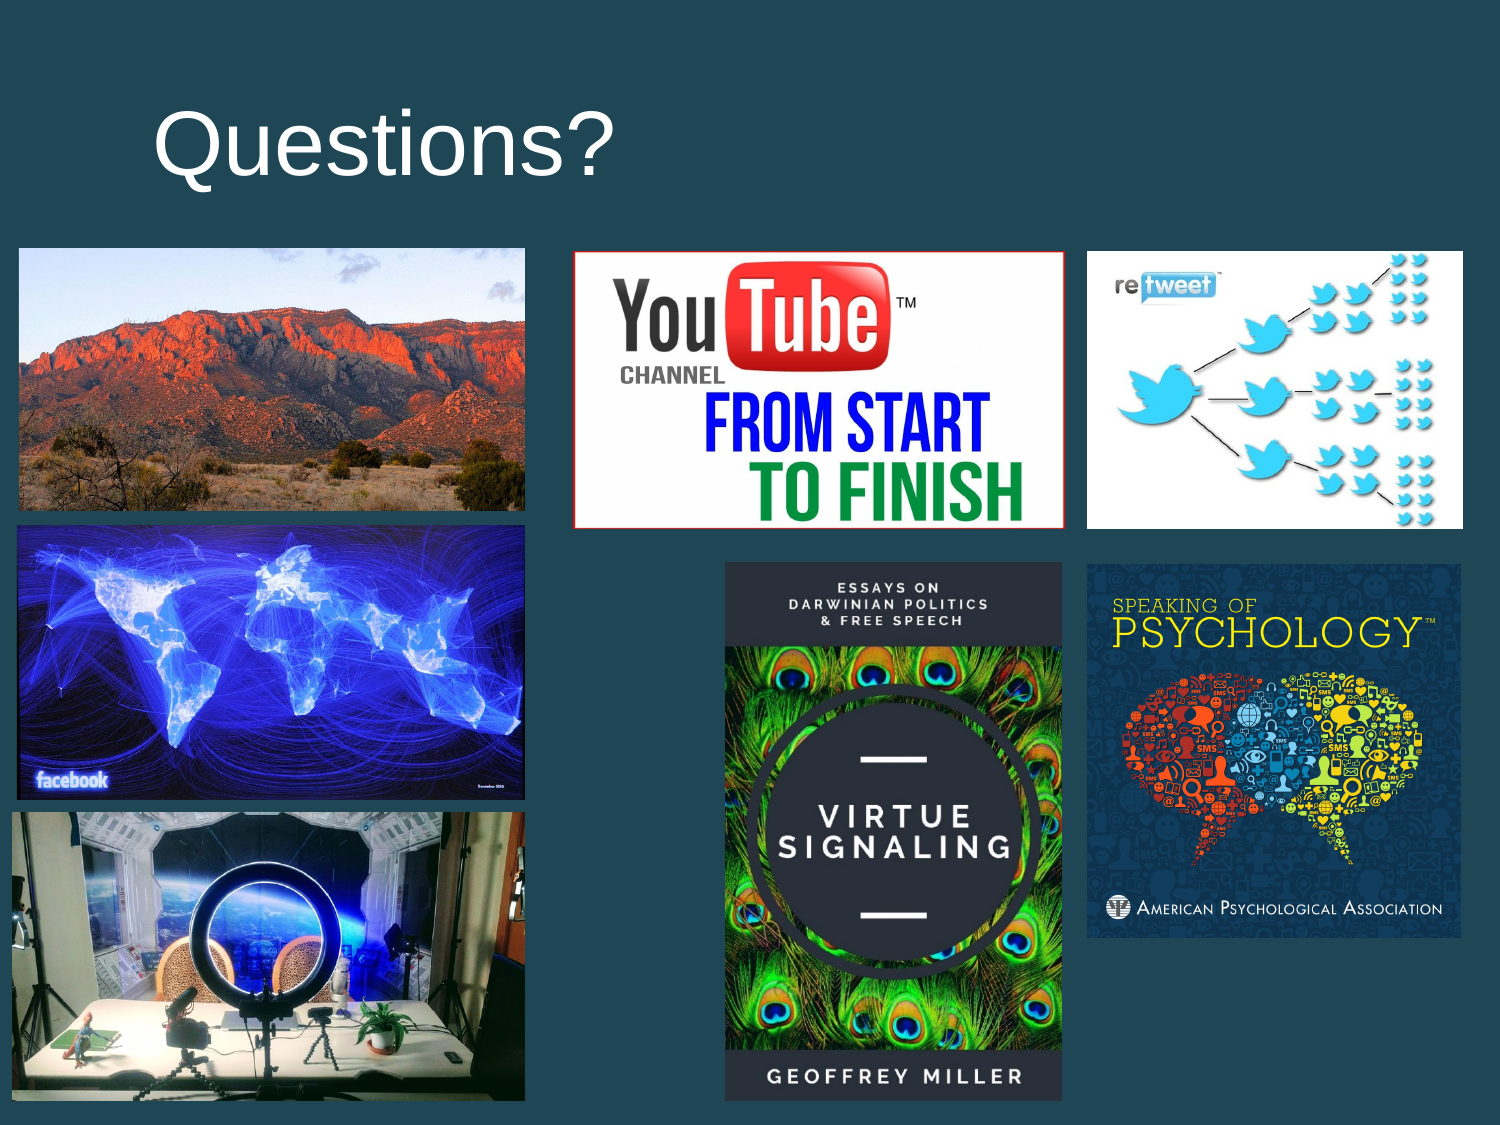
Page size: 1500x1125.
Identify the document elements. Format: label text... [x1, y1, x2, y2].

title Questions? [137, 44, 1426, 233]
picture [18, 247, 526, 511]
picture [12, 812, 526, 1102]
picture [1087, 251, 1464, 529]
picture [16, 524, 526, 801]
picture [572, 251, 1065, 529]
picture [1087, 564, 1461, 938]
picture [724, 562, 1063, 1101]
